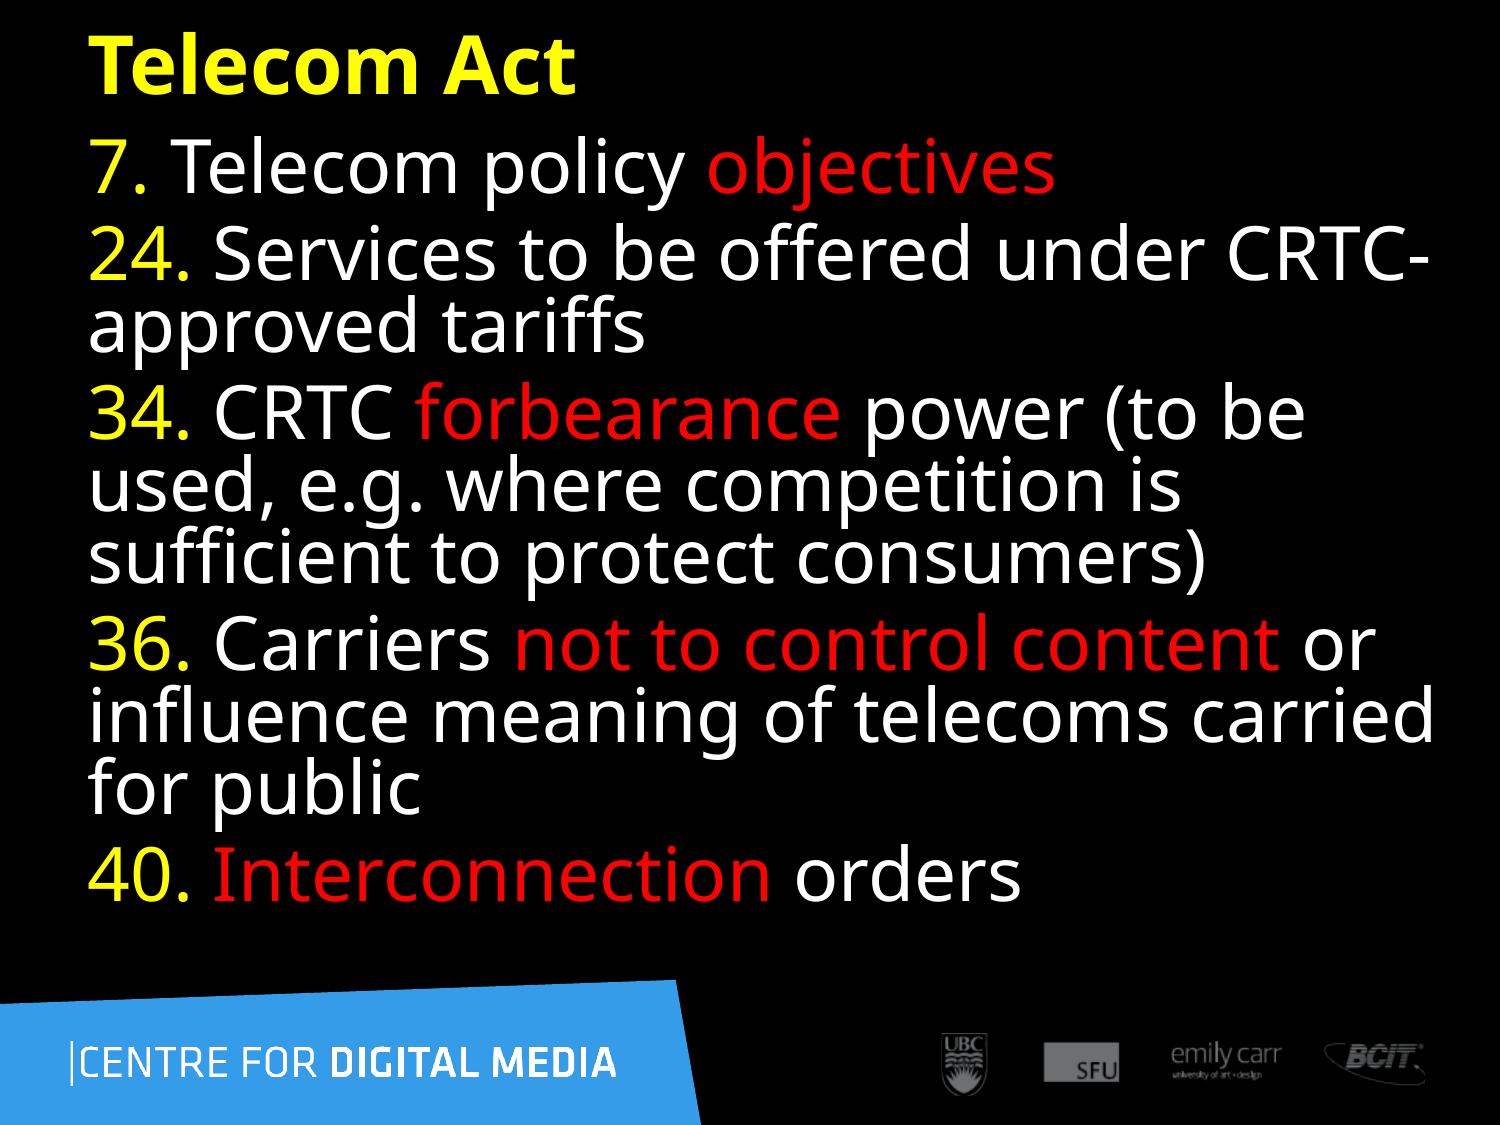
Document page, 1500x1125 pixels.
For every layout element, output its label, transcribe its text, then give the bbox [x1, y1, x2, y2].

title Telecom Act [75, 0, 1425, 123]
list 7. Telecom policy objectives 24. Services to be offered under CRTC-approved tariffs 34. CRTC forbearance power (to be used, e.g. where competition is sufficient to protect consumers) 36. Carriers not to control content or influence meaning of telecoms carried for public 40. Interconnection orders [75, 123, 1500, 971]
